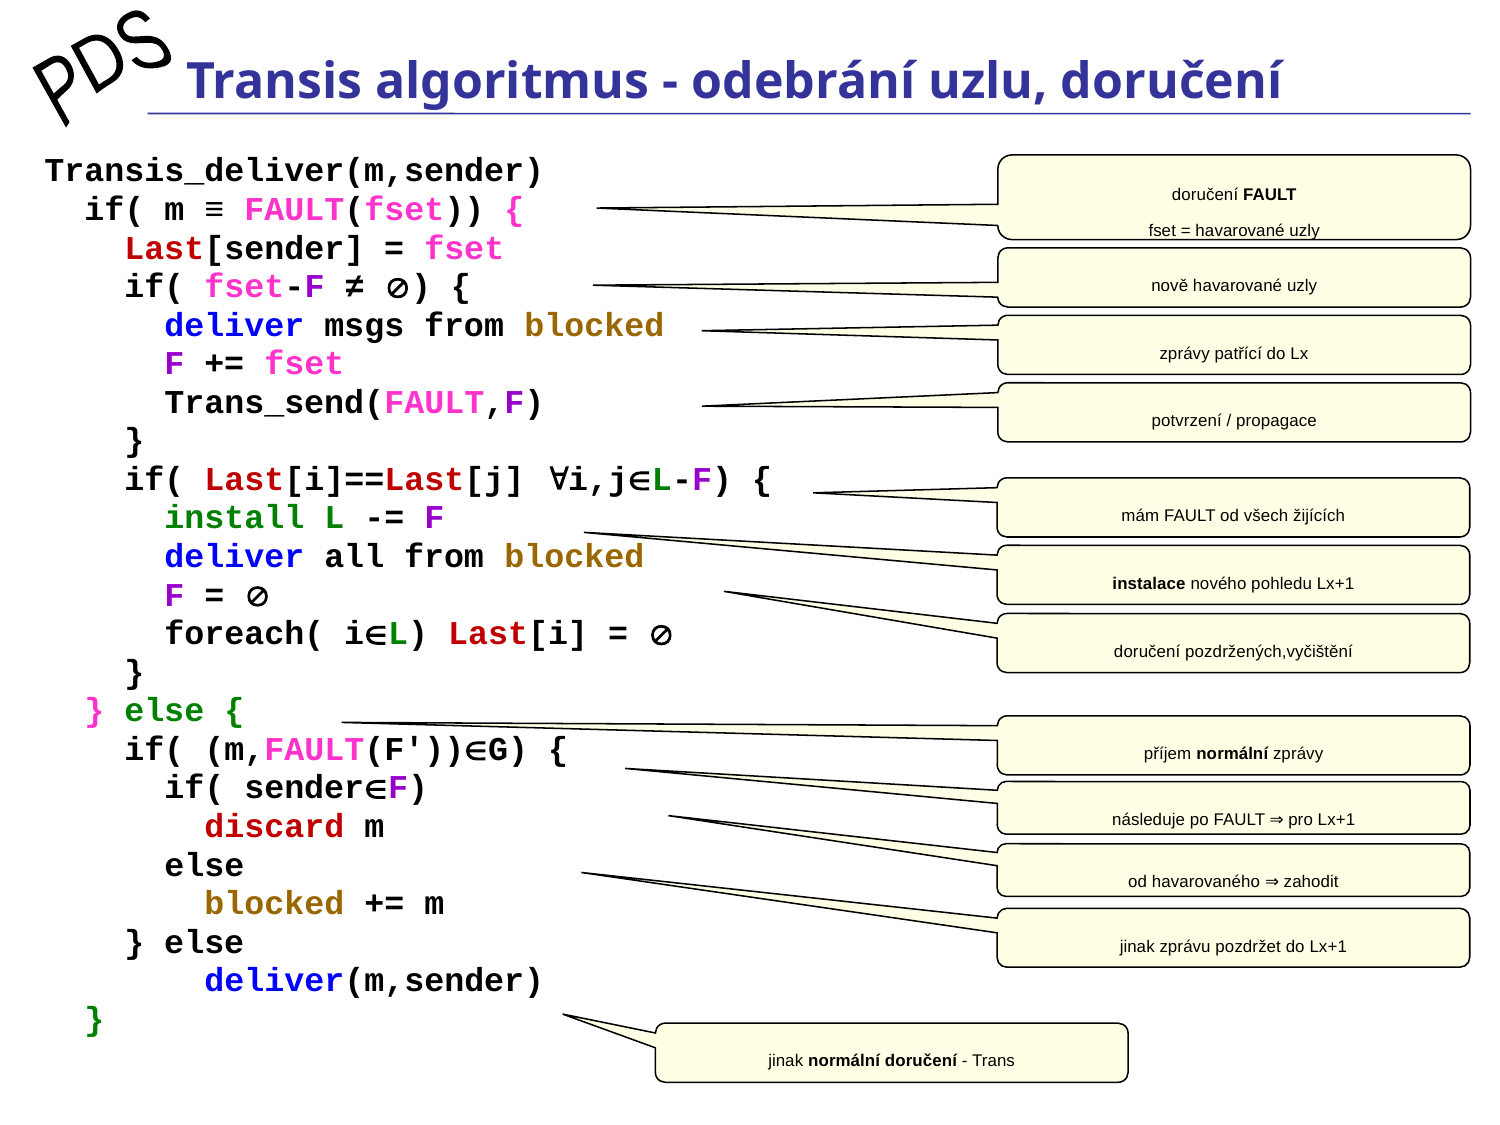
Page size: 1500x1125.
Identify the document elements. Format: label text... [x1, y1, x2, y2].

text_box následuje po FAULT ⇒ pro Lx+1 [625, 768, 1471, 835]
text_box doručení FAULT fset = havarované uzly [596, 154, 1471, 240]
text_box instalace nového pohledu Lx+1 [583, 532, 1470, 605]
text_box potvrzení / propagace [701, 382, 1471, 442]
text_box mám FAULT od všech žijících [813, 477, 1470, 537]
title Transis algoritmus - odebrání uzlu, doručení [171, 31, 1471, 126]
text_box nově havarované uzly [592, 247, 1471, 308]
text_box doručení pozdržených,vyčištění [723, 591, 1470, 673]
text_box příjem normální zprávy [341, 715, 1471, 775]
text_box jinak normální doručení - Trans [562, 1014, 1129, 1083]
list Transis_deliver(m,sender) if( m ≡ FAULT(fset)) { Last[sender] = fset if( fset-F ≠ ) { deliver msgs from blocked F += fset Trans_send(FAULT,F) } if( Last[i]==Last[j] i,jL-F) { install L -= F deliver all from blocked F =  foreach( iL) Last[i] =  } } else { if( (m,FAULT(F'))G) { if( senderF) discard m else blocked += m } else deliver(m,sender) } [29, 148, 1471, 1083]
text_box jinak zprávu pozdržet do Lx+1 [581, 872, 1470, 968]
text_box zprávy patřící do Lx [701, 315, 1471, 375]
text_box od havarovaného ⇒ zahodit [668, 815, 1470, 897]
